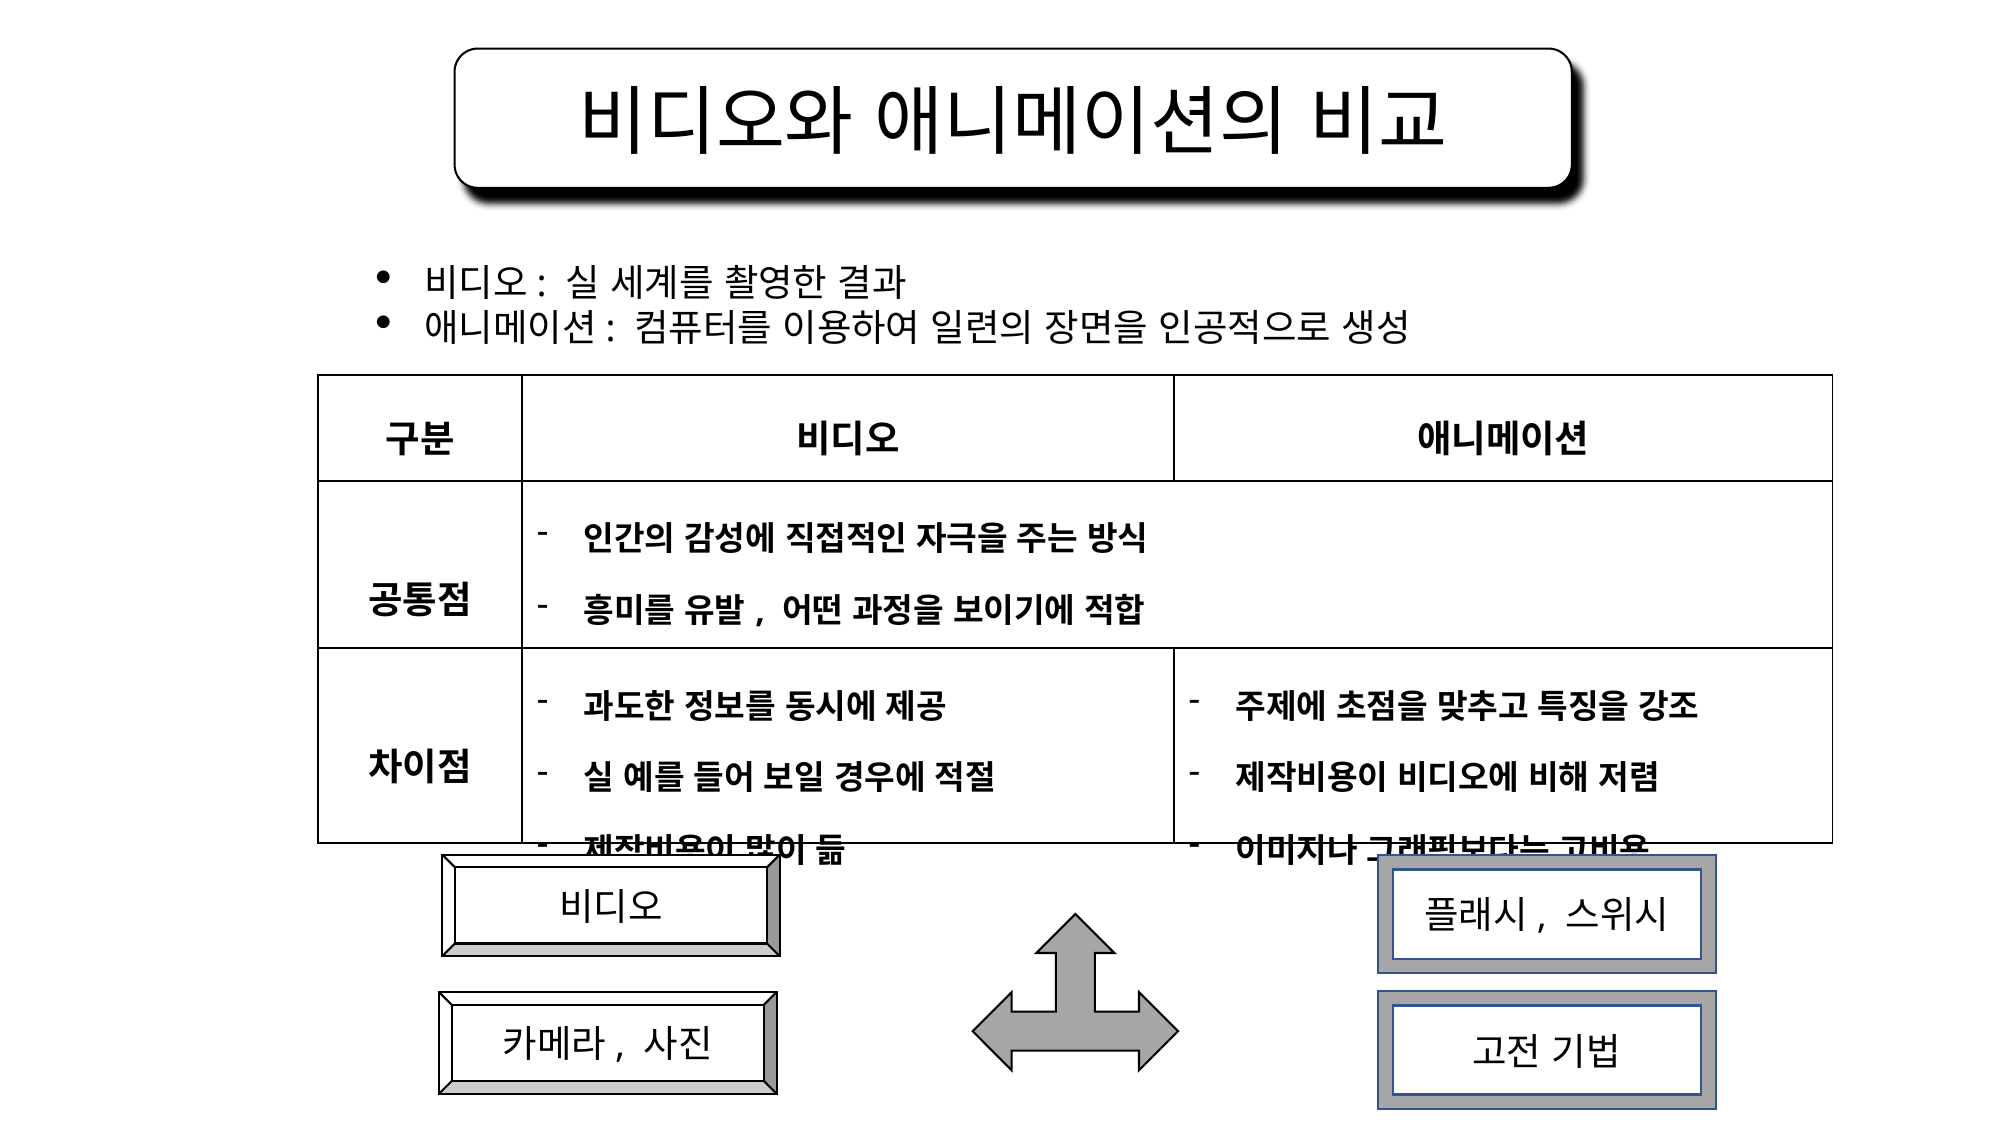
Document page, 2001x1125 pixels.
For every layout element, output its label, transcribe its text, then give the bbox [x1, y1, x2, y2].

text_box [971, 912, 1180, 1073]
text_box 카메라, 사진 [438, 991, 778, 1095]
text_box 비디오: 실 세계를 촬영한 결과 애니메이션: 컴퓨터를 이용하여 일련의 장면을 인공적으로 생성 [362, 251, 1605, 357]
table_cell 차이점 [319, 649, 521, 842]
table_cell 공통점 [319, 482, 521, 647]
table_cell 주제에 초점을 맞추고 특징을 강조 제작비용이 비디오에 비해 저렴 이미지나 그래픽보다는 고비용 [1175, 649, 1832, 842]
text_box 비디오와 애니메이션의 비교 [453, 47, 1573, 189]
text_box 플래시, 스위시 [1377, 854, 1717, 974]
table_header 구분 [319, 376, 521, 480]
text_box 고전 기법 [1377, 990, 1717, 1110]
text_box 비디오 [441, 853, 781, 957]
table_header 애니메이션 [1175, 376, 1832, 480]
table_cell 과도한 정보를 동시에 제공 실 예를 들어 보일 경우에 적절 제작비용이 많이 듦 [523, 649, 1173, 842]
table_header 비디오 [523, 376, 1173, 480]
table_cell 인간의 감성에 직접적인 자극을 주는 방식 흥미를 유발, 어떤 과정을 보이기에 적합 [523, 482, 1832, 647]
